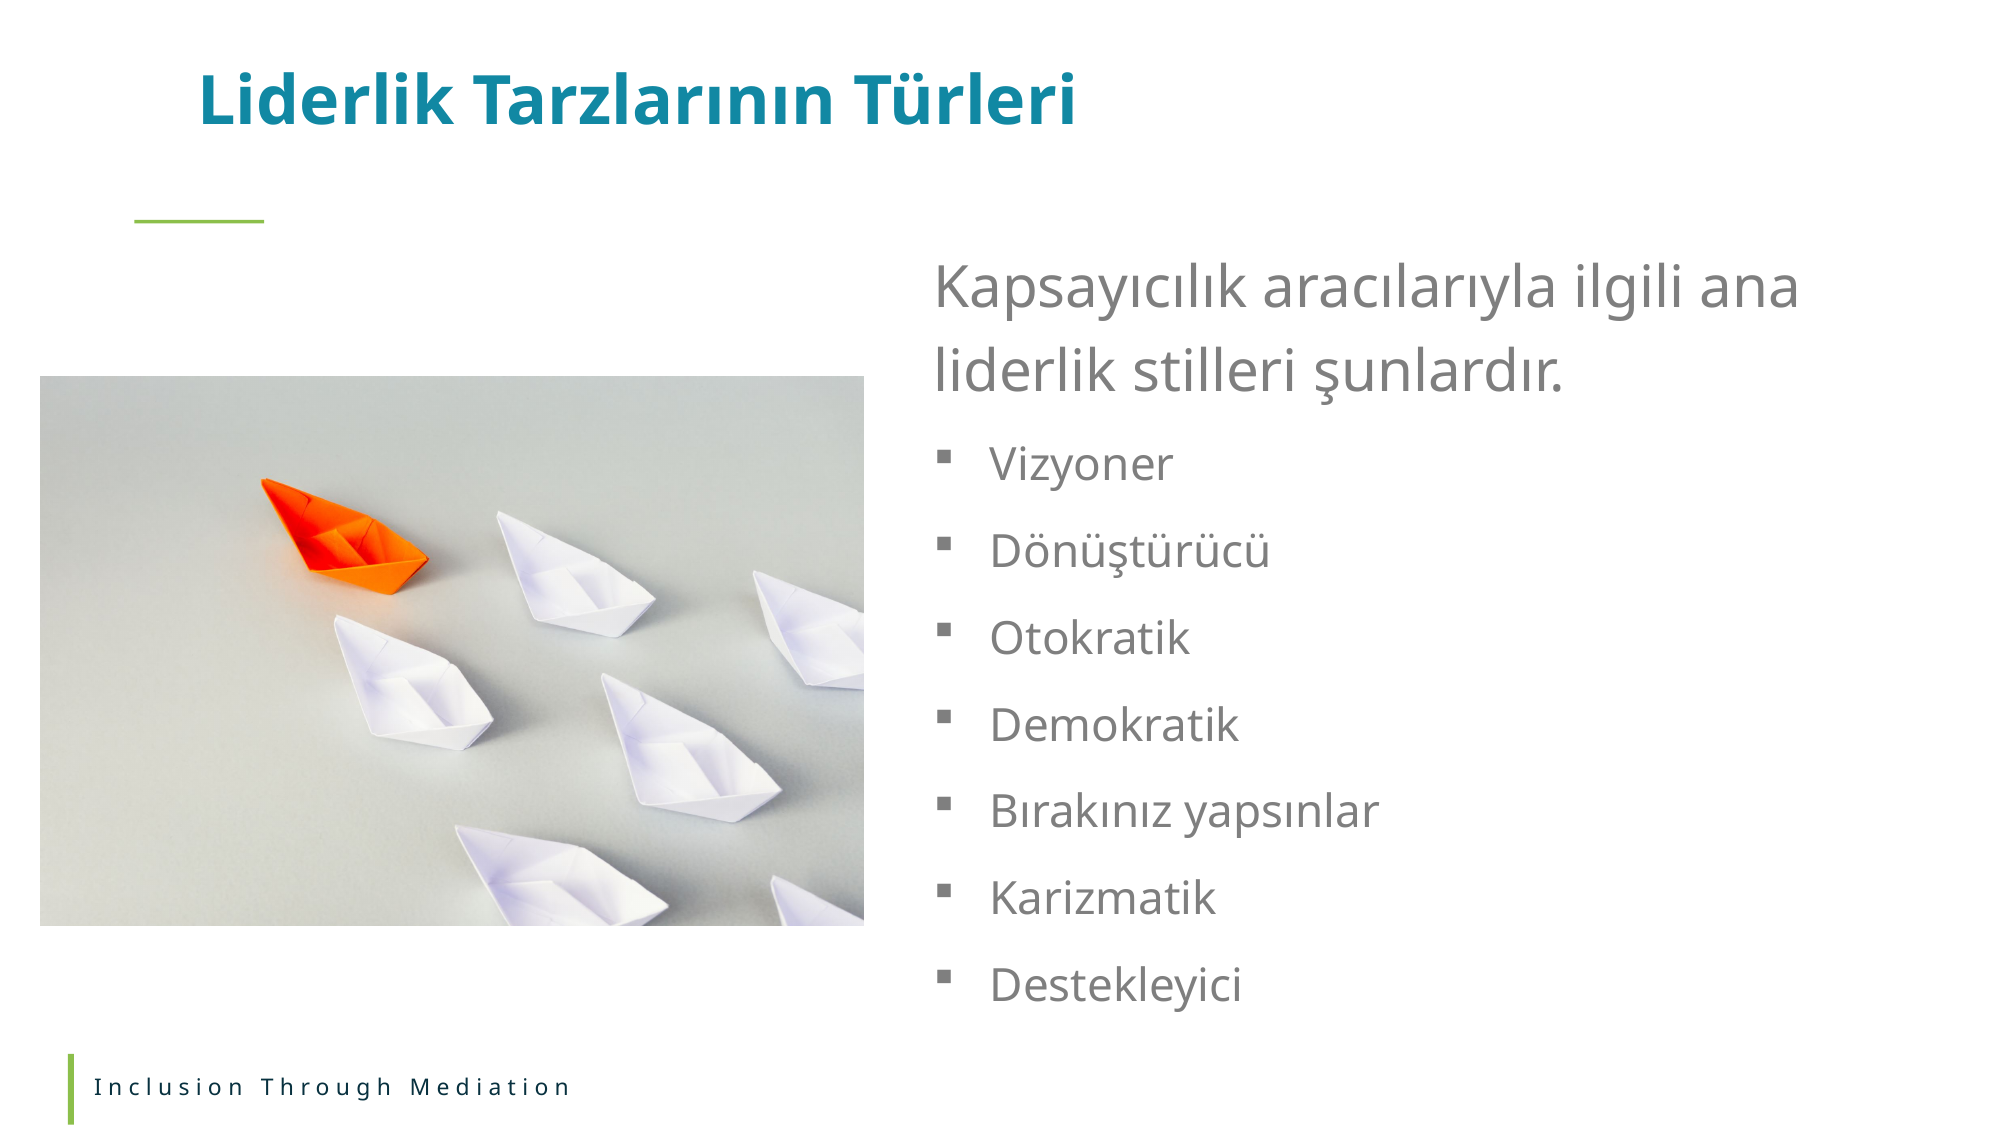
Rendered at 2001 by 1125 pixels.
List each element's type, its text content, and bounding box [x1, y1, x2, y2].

list Kapsayıcılık aracılarıyla ilgili ana liderlik stilleri şunlardır. Vizyoner Dönüştürücü Otokratik Demokratik Bırakınız yapsınlar Karizmatik Destekleyici [918, 228, 1976, 1030]
list Liderlik Tarzlarının Türleri [115, 43, 1161, 147]
picture [40, 376, 864, 926]
